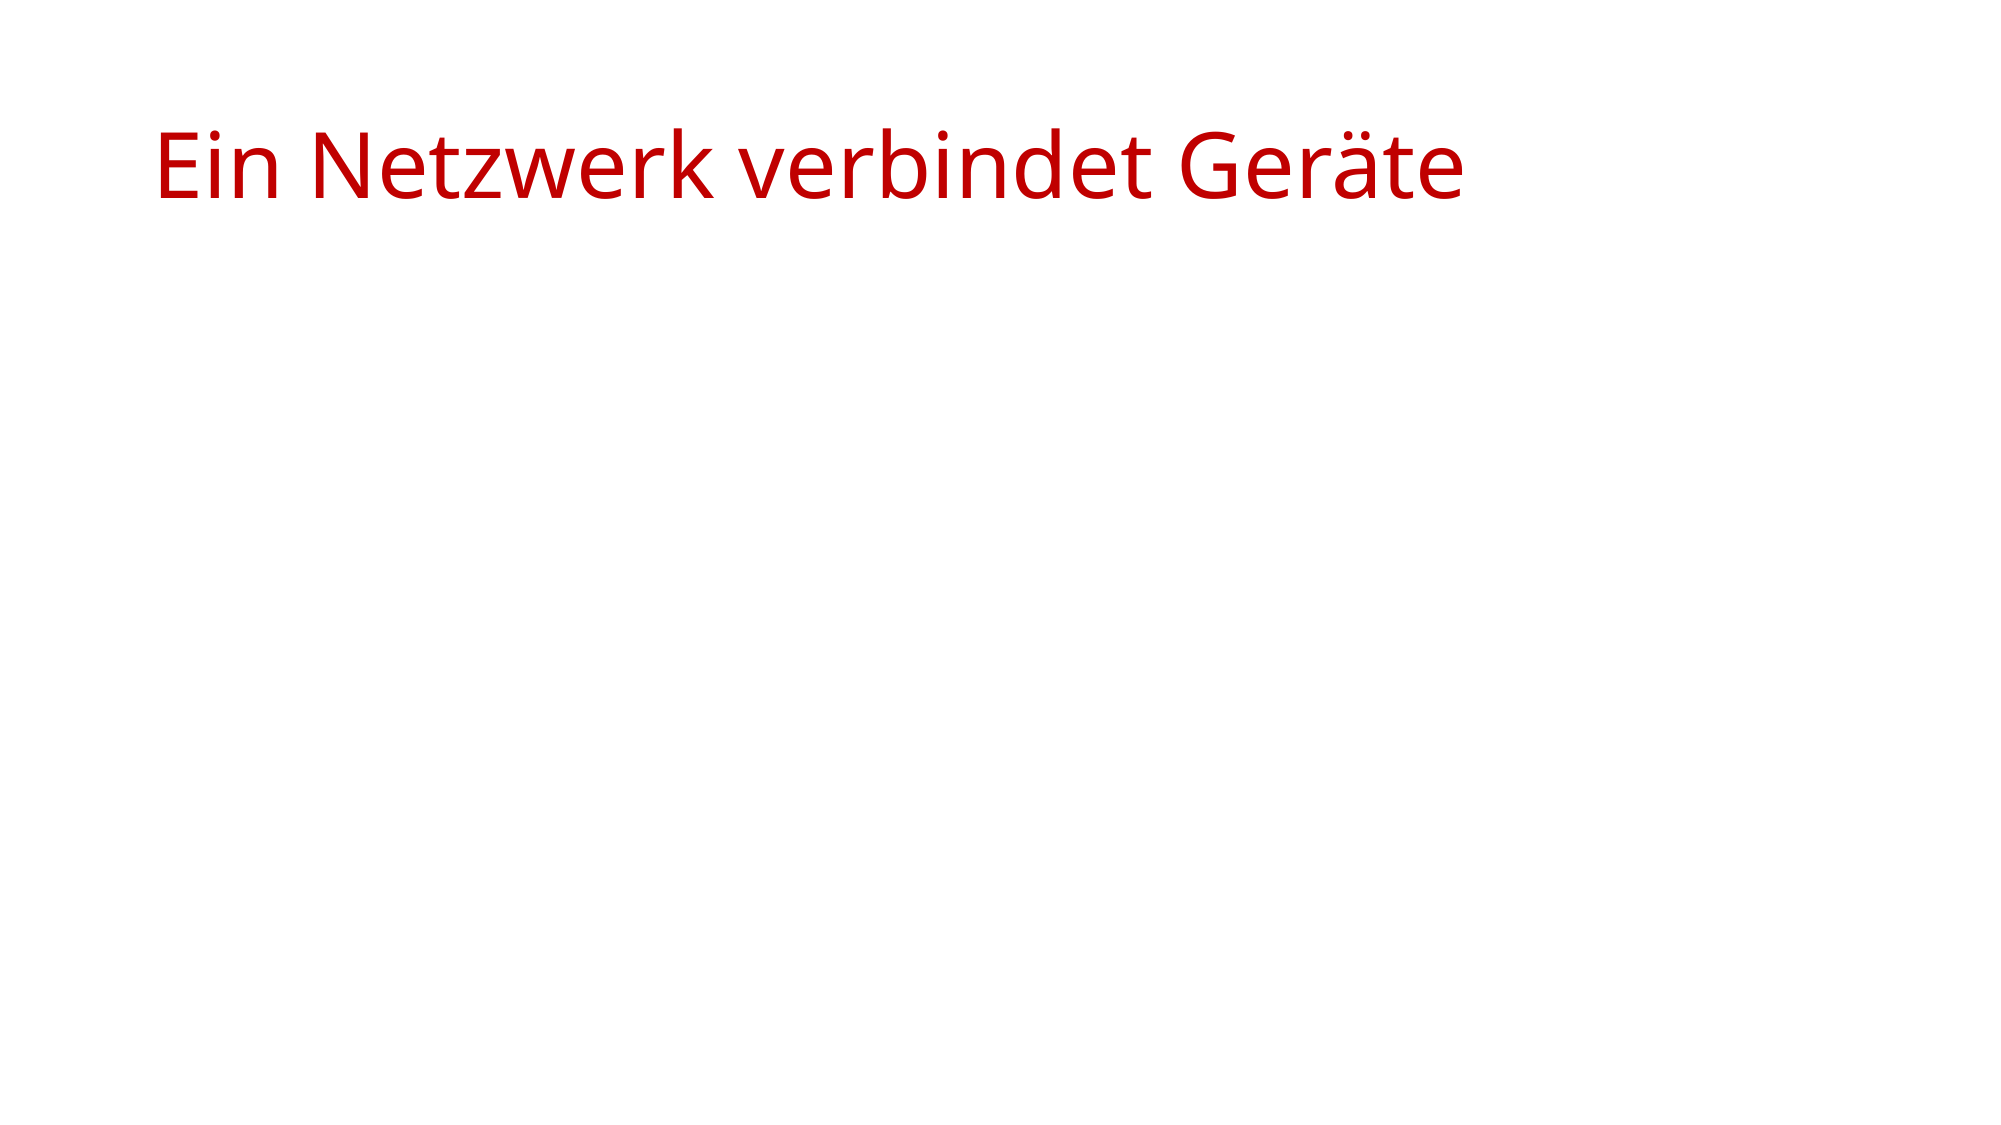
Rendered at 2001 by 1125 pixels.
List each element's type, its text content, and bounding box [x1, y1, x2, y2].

title Ein Netzwerk verbindet Geräte [137, 59, 1863, 278]
